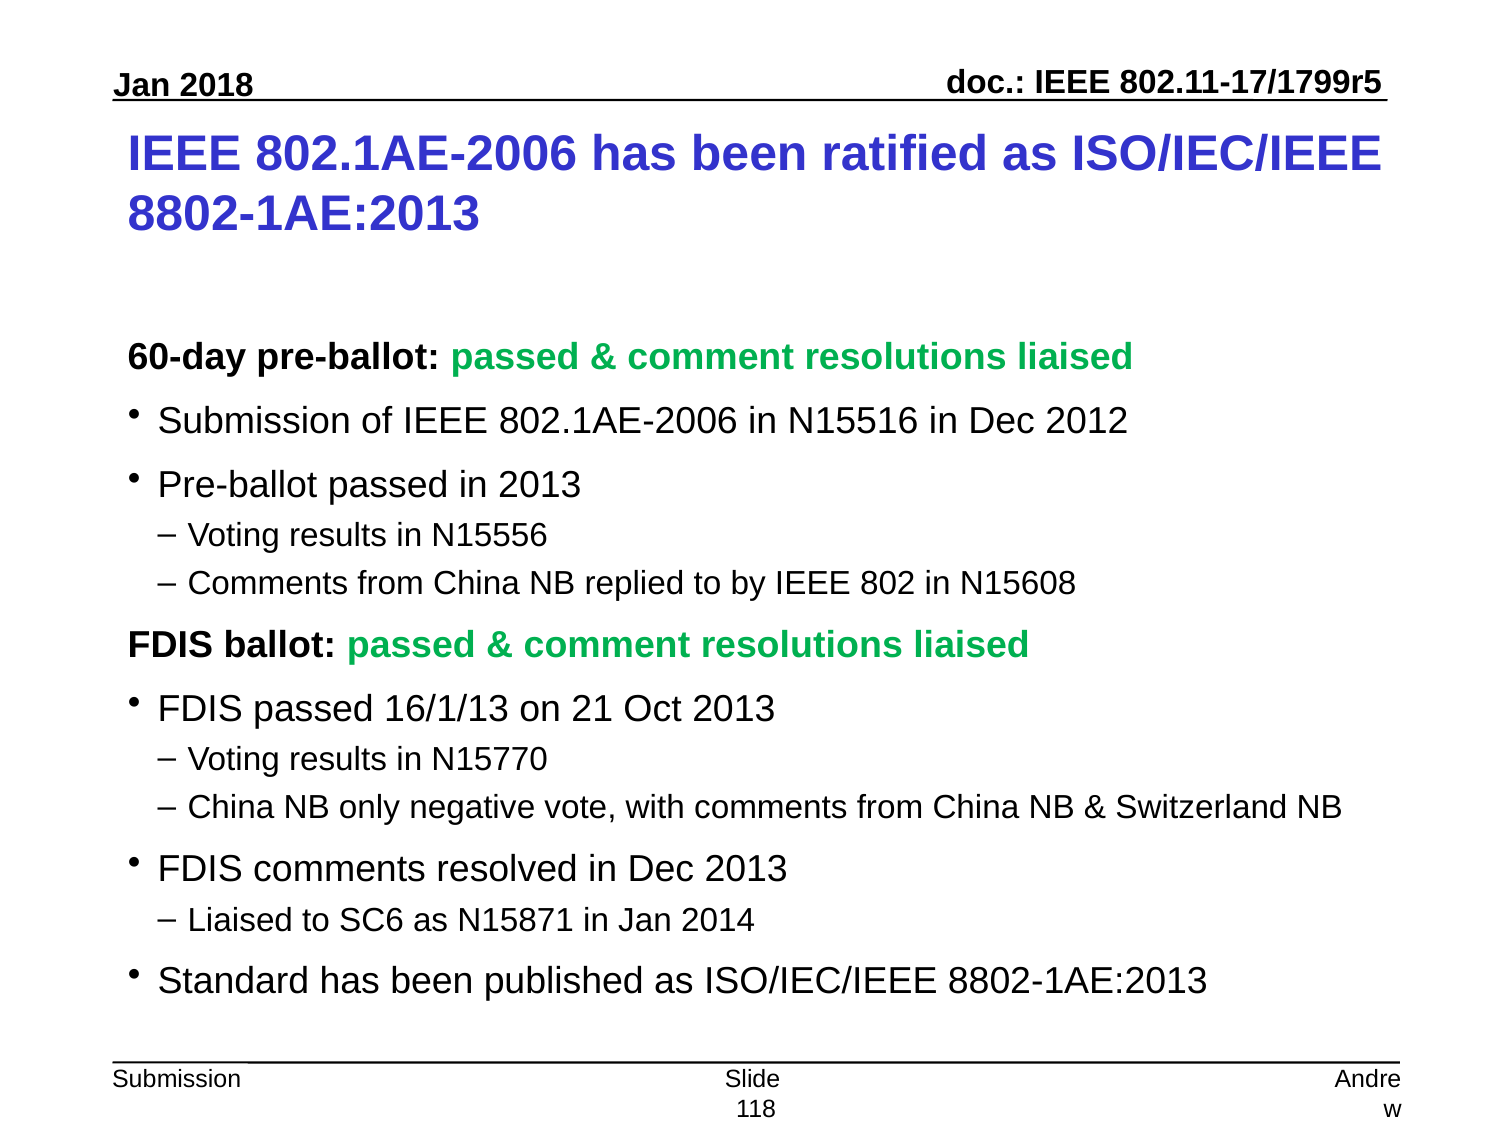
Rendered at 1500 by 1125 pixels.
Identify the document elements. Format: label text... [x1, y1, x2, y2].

slide_number Slide 118 [709, 1061, 803, 1093]
list 60-day pre-ballot: passed & comment resolutions liaised Submission of IEEE 802.1AE-2006 in N15516 in Dec 2012 Pre-ballot passed in 2013 Voting results in N15556 Comments from China NB replied to by IEEE 802 in N15608 FDIS ballot: passed & comment resolutions liaised FDIS passed 16/1/13 on 21 Oct 2013 Voting results in N15770 China NB only negative vote, with comments from China NB & Switzerland NB FDIS comments resolved in Dec 2013 Liaised to SC6 as N15871 in Jan 2014 Standard has been published as ISO/IEC/IEEE 8802-1AE:2013 [112, 324, 1388, 1000]
title IEEE 802.1AE-2006 has been ratified as ISO/IEC/IEEE 8802-1AE:2013 [112, 112, 1475, 288]
footer Andrew Myles, Cisco [1320, 1061, 1402, 1093]
